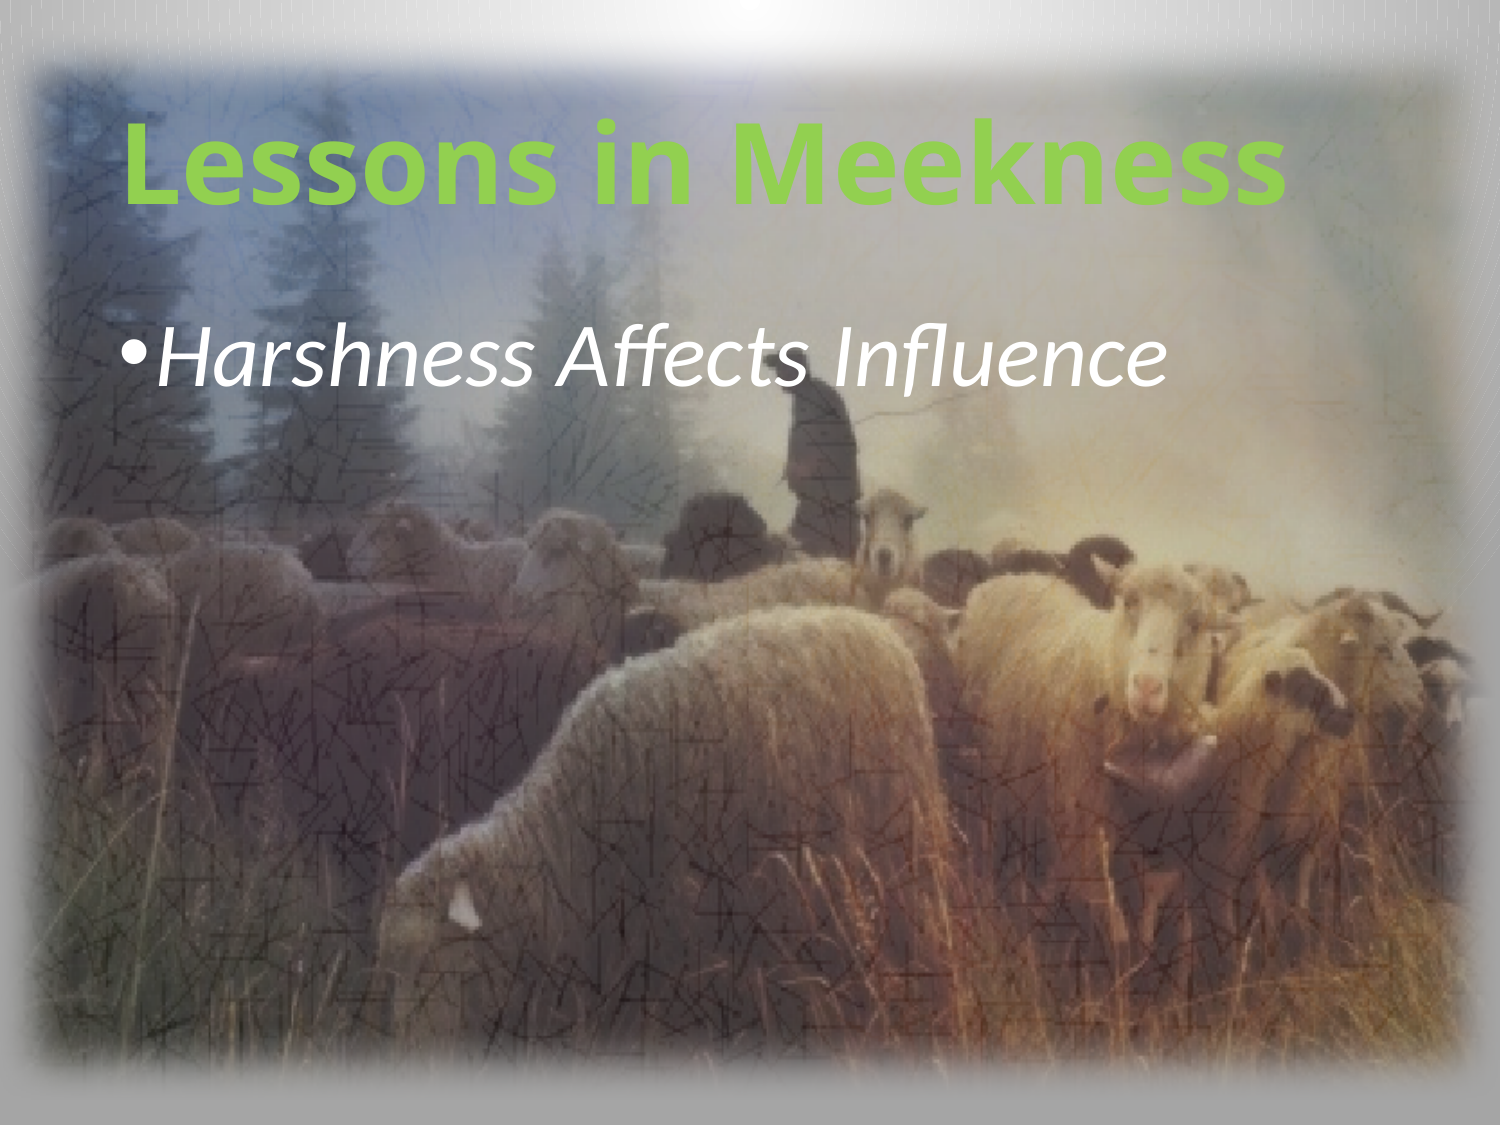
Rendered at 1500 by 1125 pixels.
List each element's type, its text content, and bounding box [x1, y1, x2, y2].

picture [58, 94, 1439, 1039]
list Harshness Affects Influence [103, 299, 1397, 1014]
title Lessons in Meekness [103, 59, 1397, 278]
